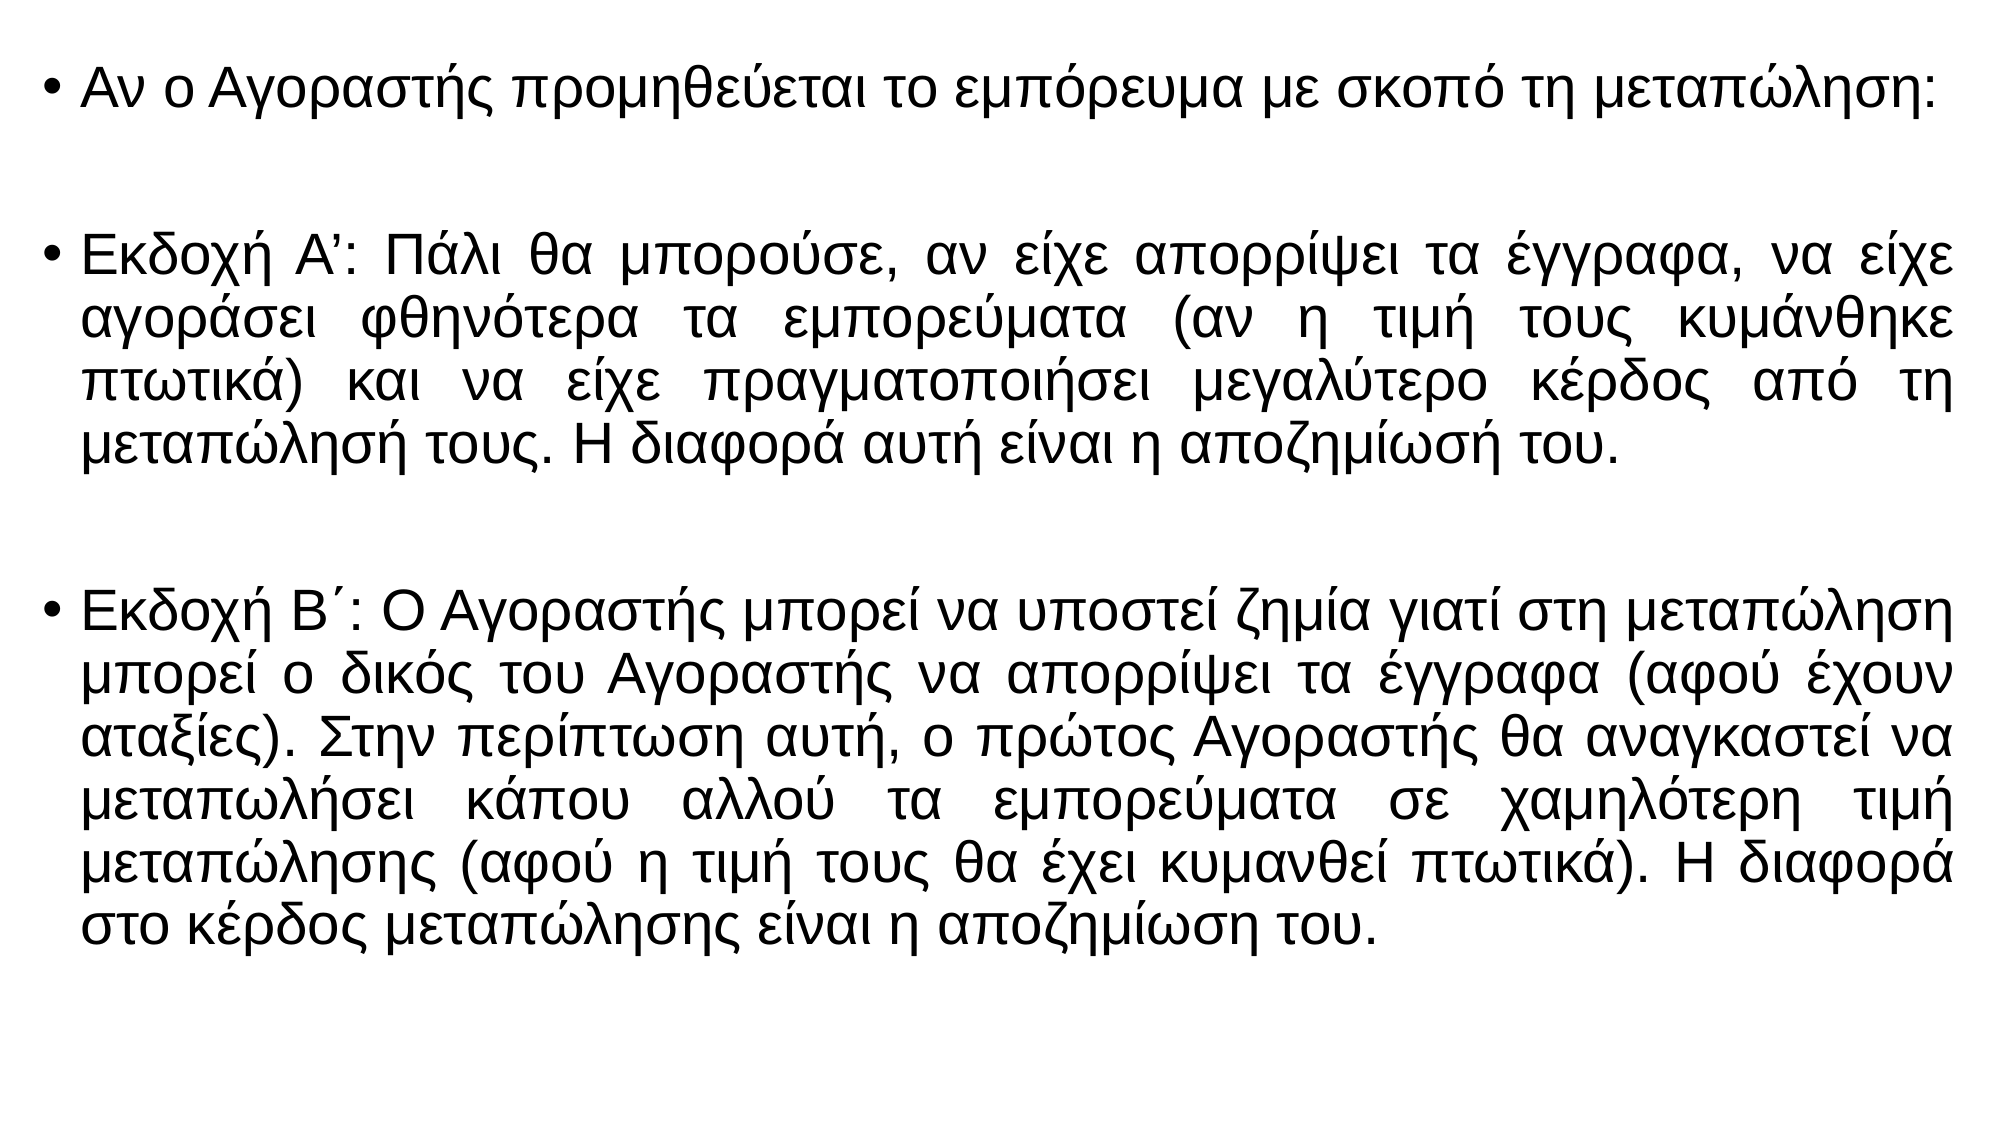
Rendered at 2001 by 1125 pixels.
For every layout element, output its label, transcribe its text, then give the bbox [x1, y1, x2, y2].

list Αν ο Αγοραστής προμηθεύεται το εμπόρευμα με σκοπό τη μεταπώληση: Εκδοχή Α’: Πάλι θα μπορούσε, αν είχε απορρίψει τα έγγραφα, να είχε αγοράσει φθηνότερα τα εμπορεύματα (αν η τιμή τους κυμάνθηκε πτωτικά) και να είχε πραγματοποιήσει μεγαλύτερο κέρδος από τη μεταπώλησή τους. Η διαφορά αυτή είναι η αποζημίωσή του. Εκδοχή Β΄: Ο Αγοραστής μπορεί να υποστεί ζημία γιατί στη μεταπώληση μπορεί ο δικός του Αγοραστής να απορρίψει τα έγγραφα (αφού έχουν αταξίες). Στην περίπτωση αυτή, ο πρώτος Αγοραστής θα αναγκαστεί να μεταπωλήσει κάπου αλλού τα εμπορεύματα σε χαμηλότερη τιμή μεταπώλησης (αφού η τιμή τους θα έχει κυμανθεί πτωτικά). Η διαφορά στο κέρδος μεταπώλησης είναι η αποζημίωση του. [27, 49, 1972, 1079]
